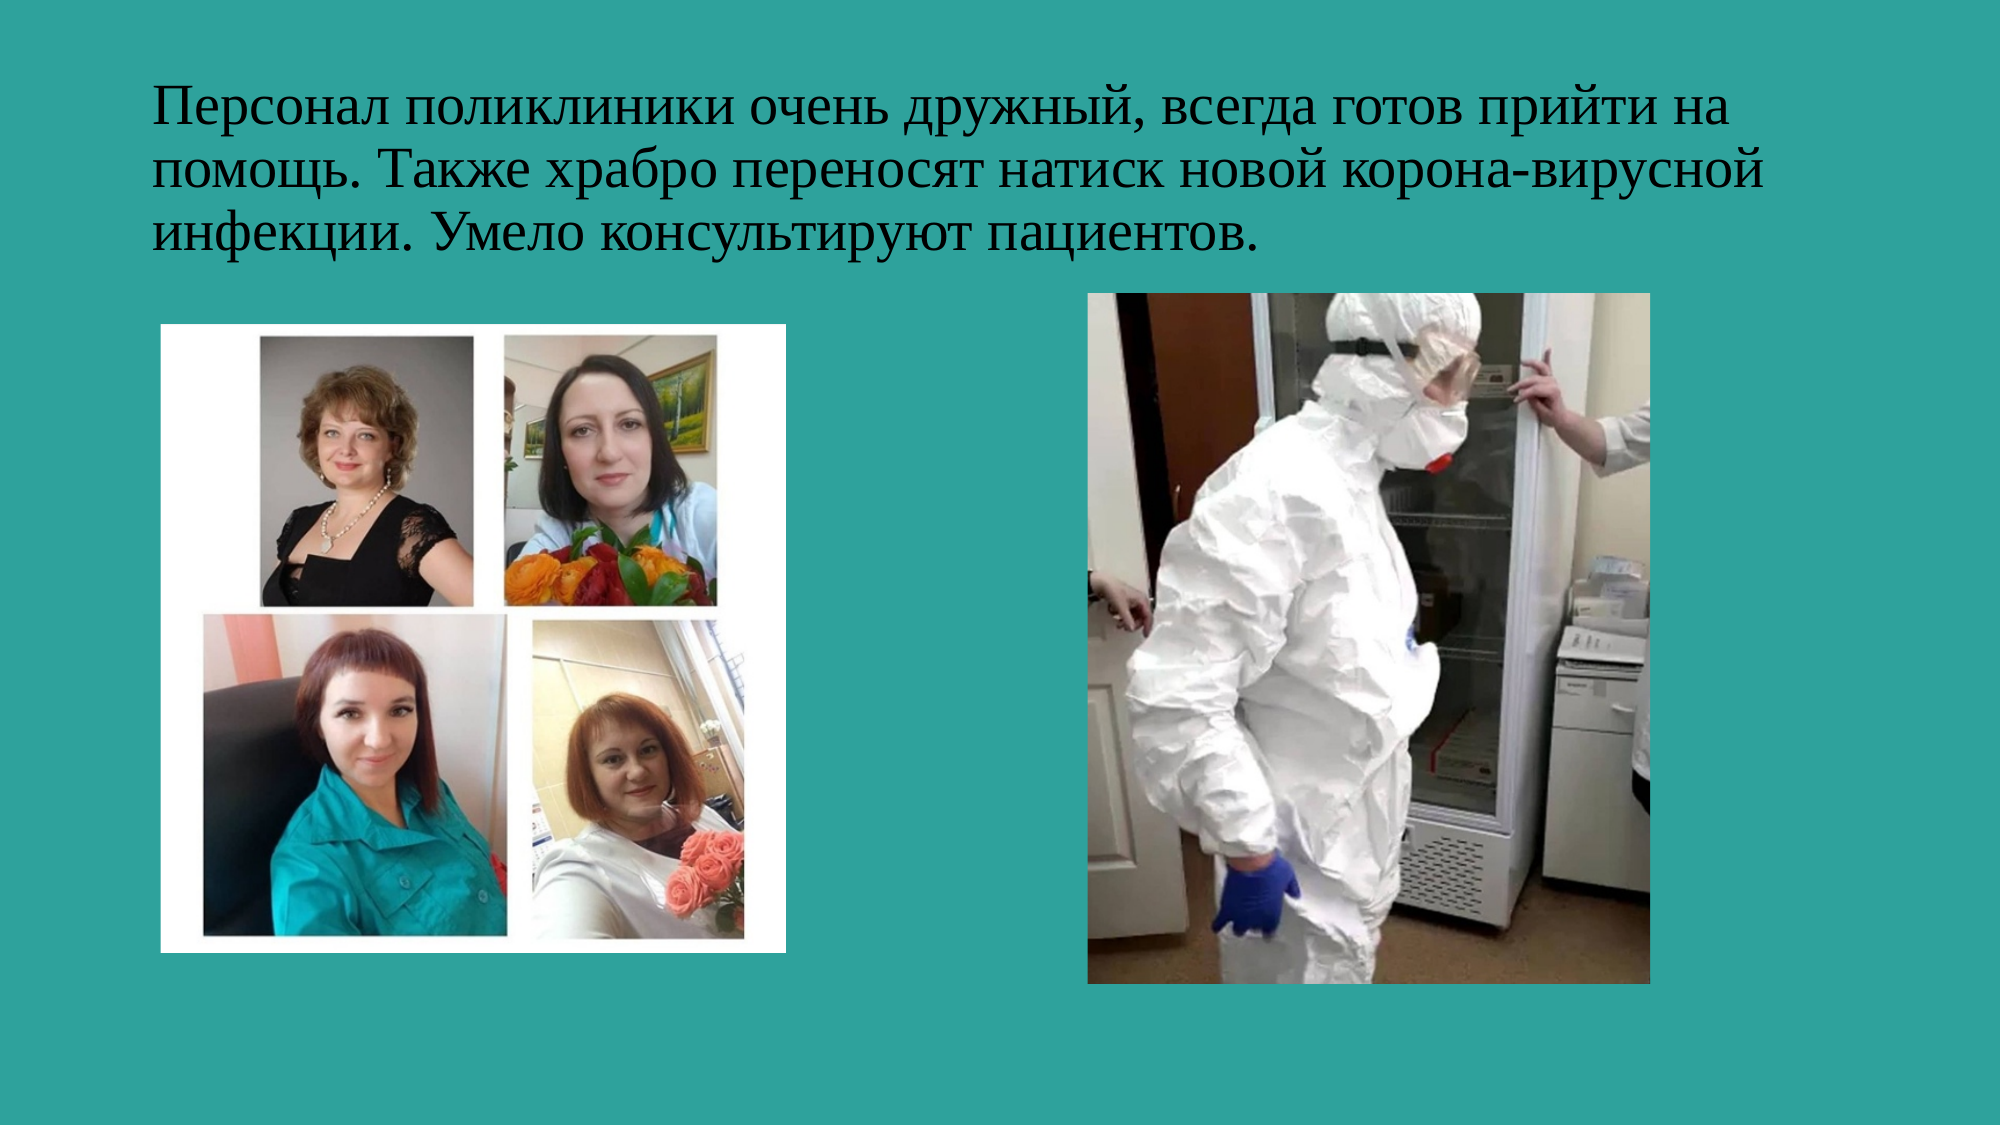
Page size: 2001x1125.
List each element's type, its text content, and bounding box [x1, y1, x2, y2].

title Персонал поликлиники очень дружный, всегда готов прийти на помощь. Также храбро переносят натиск новой корона-вирусной инфекции. Умело консультируют пациентов. [137, 59, 1863, 278]
picture [1087, 293, 1651, 984]
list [160, 324, 786, 953]
